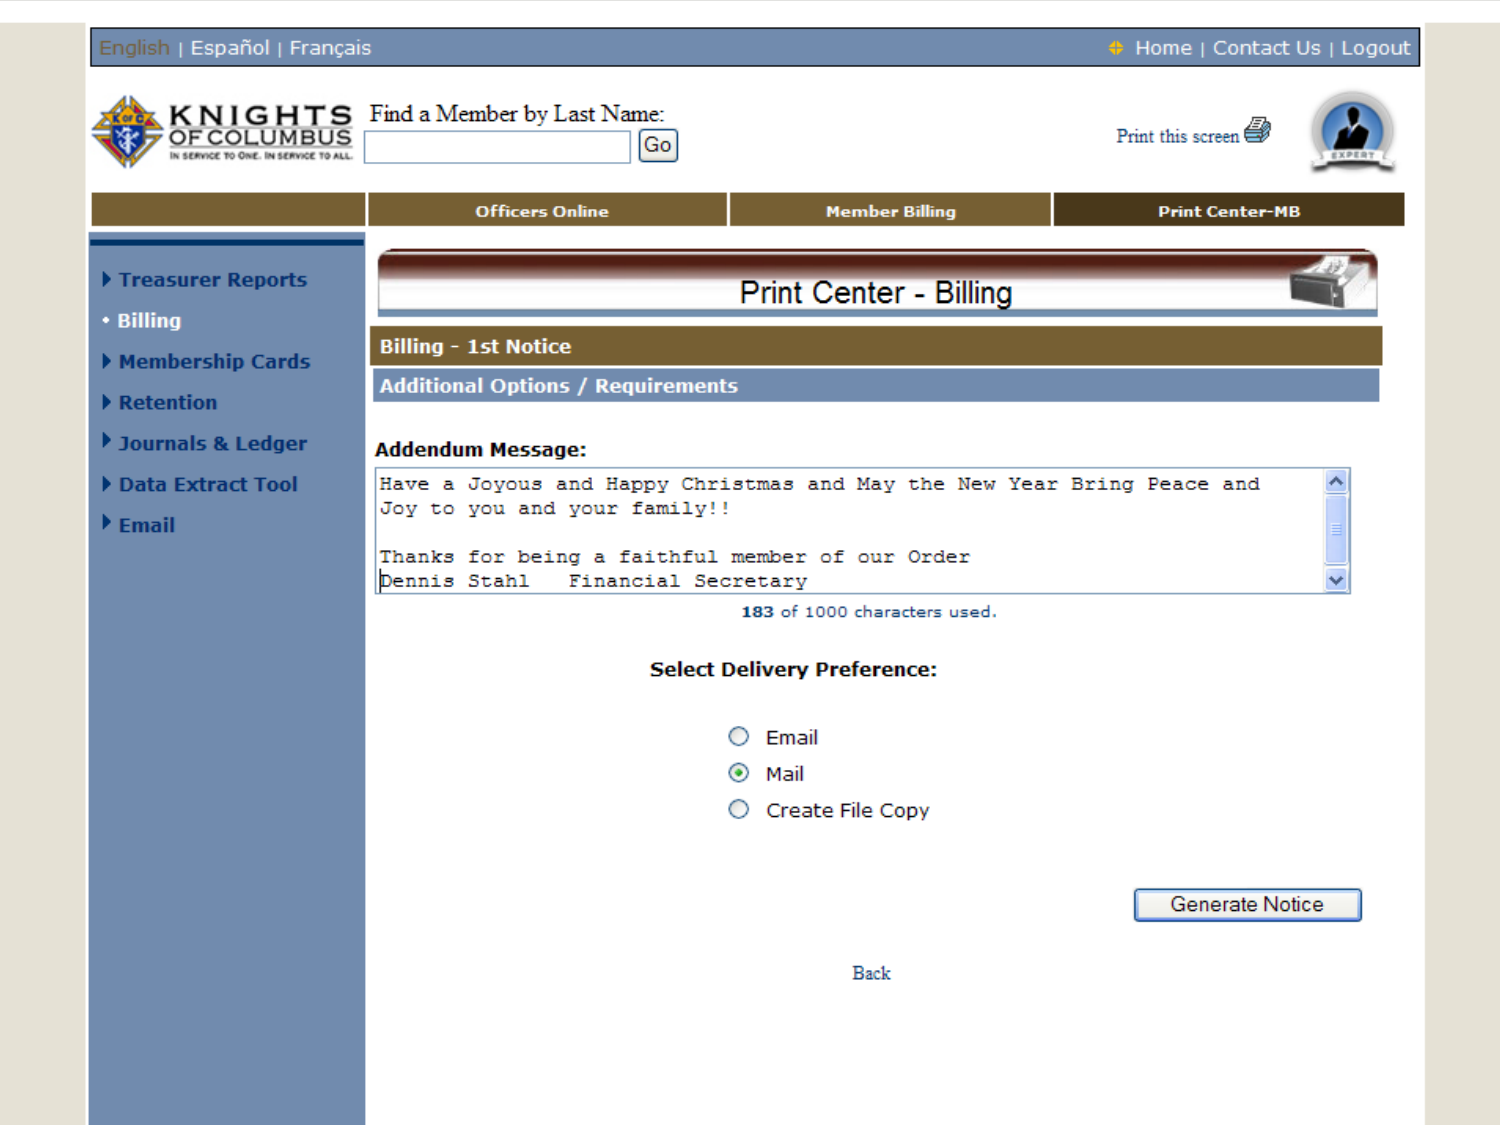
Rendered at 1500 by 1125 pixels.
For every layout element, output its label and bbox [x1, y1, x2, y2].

list [0, 0, 1500, 1125]
